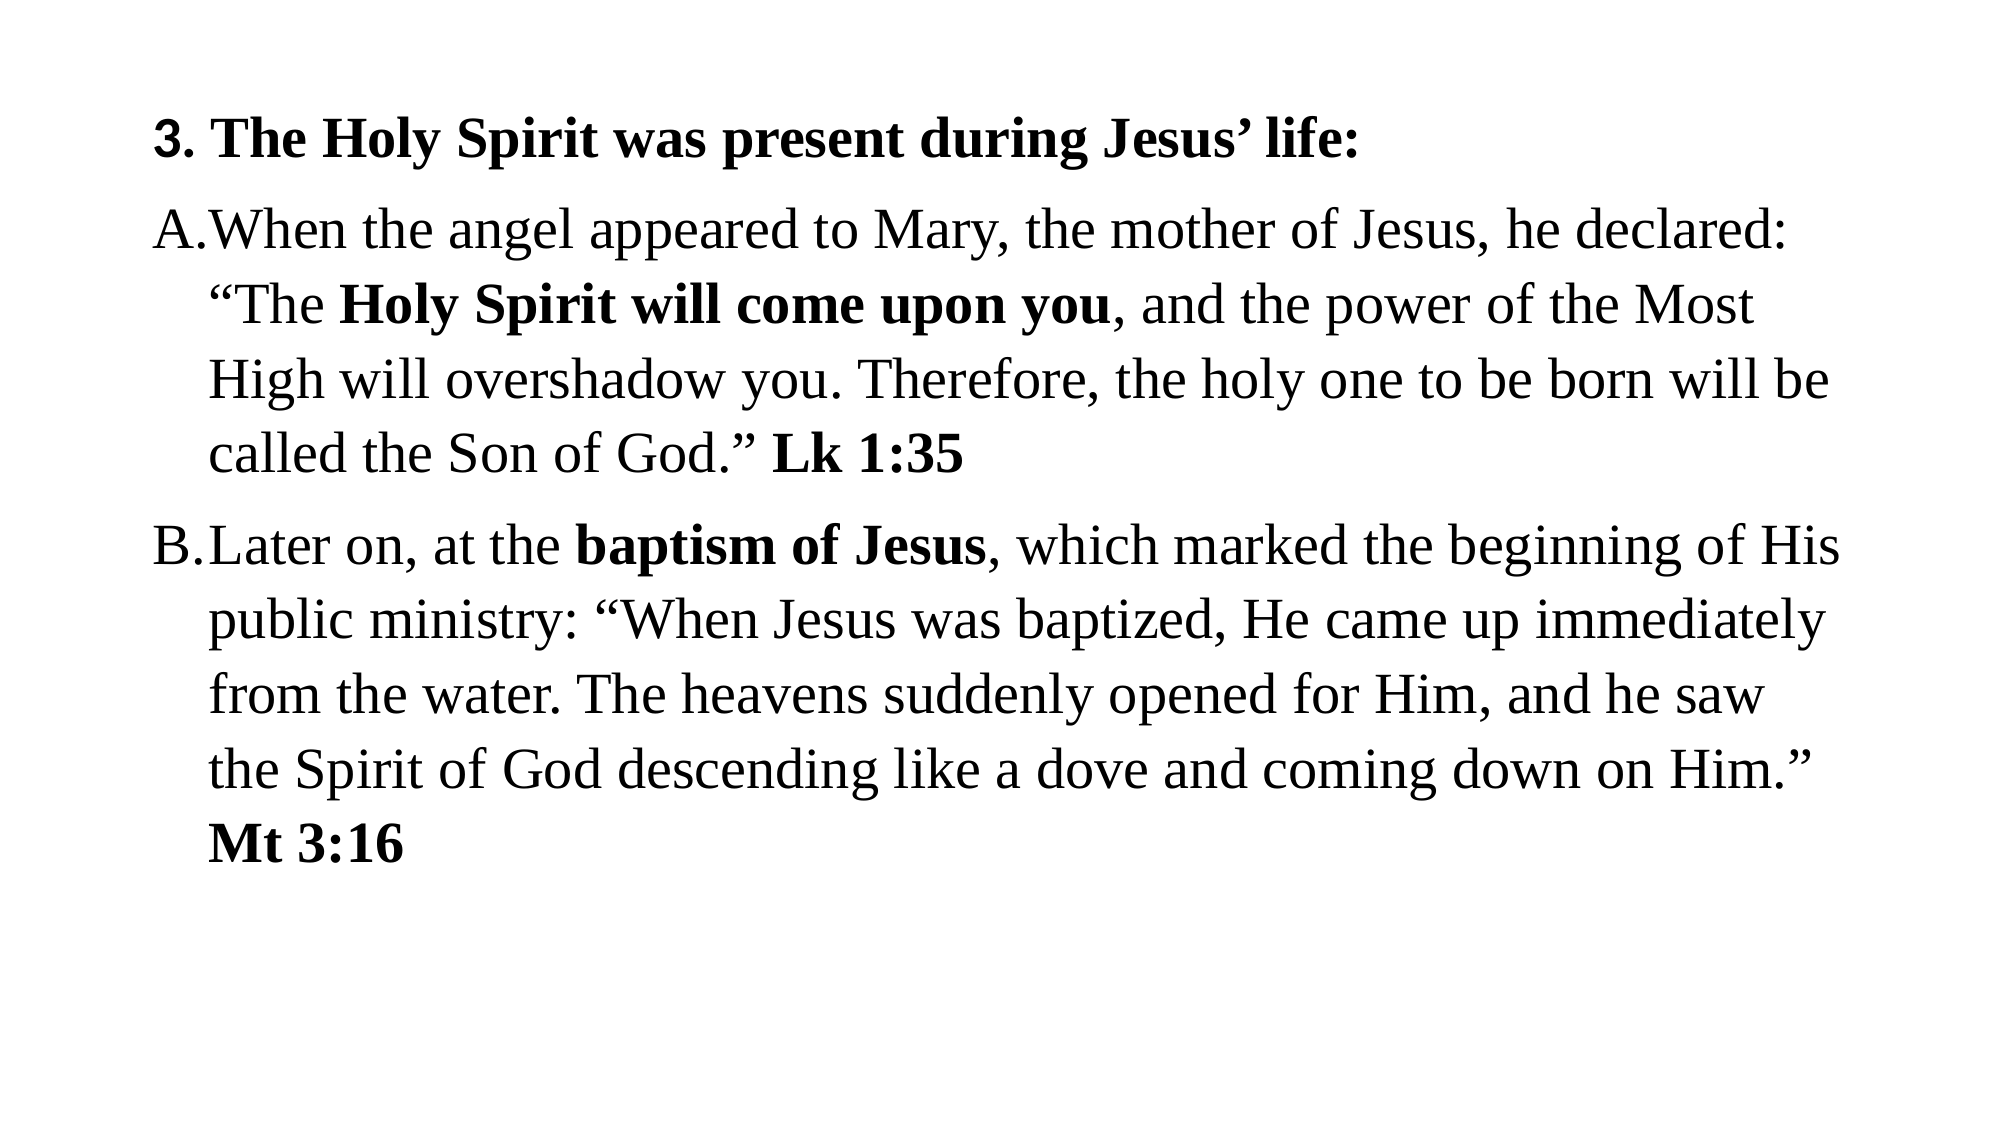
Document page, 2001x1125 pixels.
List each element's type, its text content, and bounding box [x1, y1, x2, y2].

list 3. The Holy Spirit was present during Jesus’ life: When the angel appeared to Mary, the mother of Jesus, he declared: “The Holy Spirit will come upon you, and the power of the Most High will overshadow you. Therefore, the holy one to be born will be called the Son of God.” Lk 1:35 Later on, at the baptism of Jesus, which marked the beginning of His public ministry: “When Jesus was baptized, He came up immediately from the water. The heavens suddenly opened for Him, and he saw the Spirit of God descending like a dove and coming down on Him.” Mt 3:16 [137, 86, 1863, 1014]
